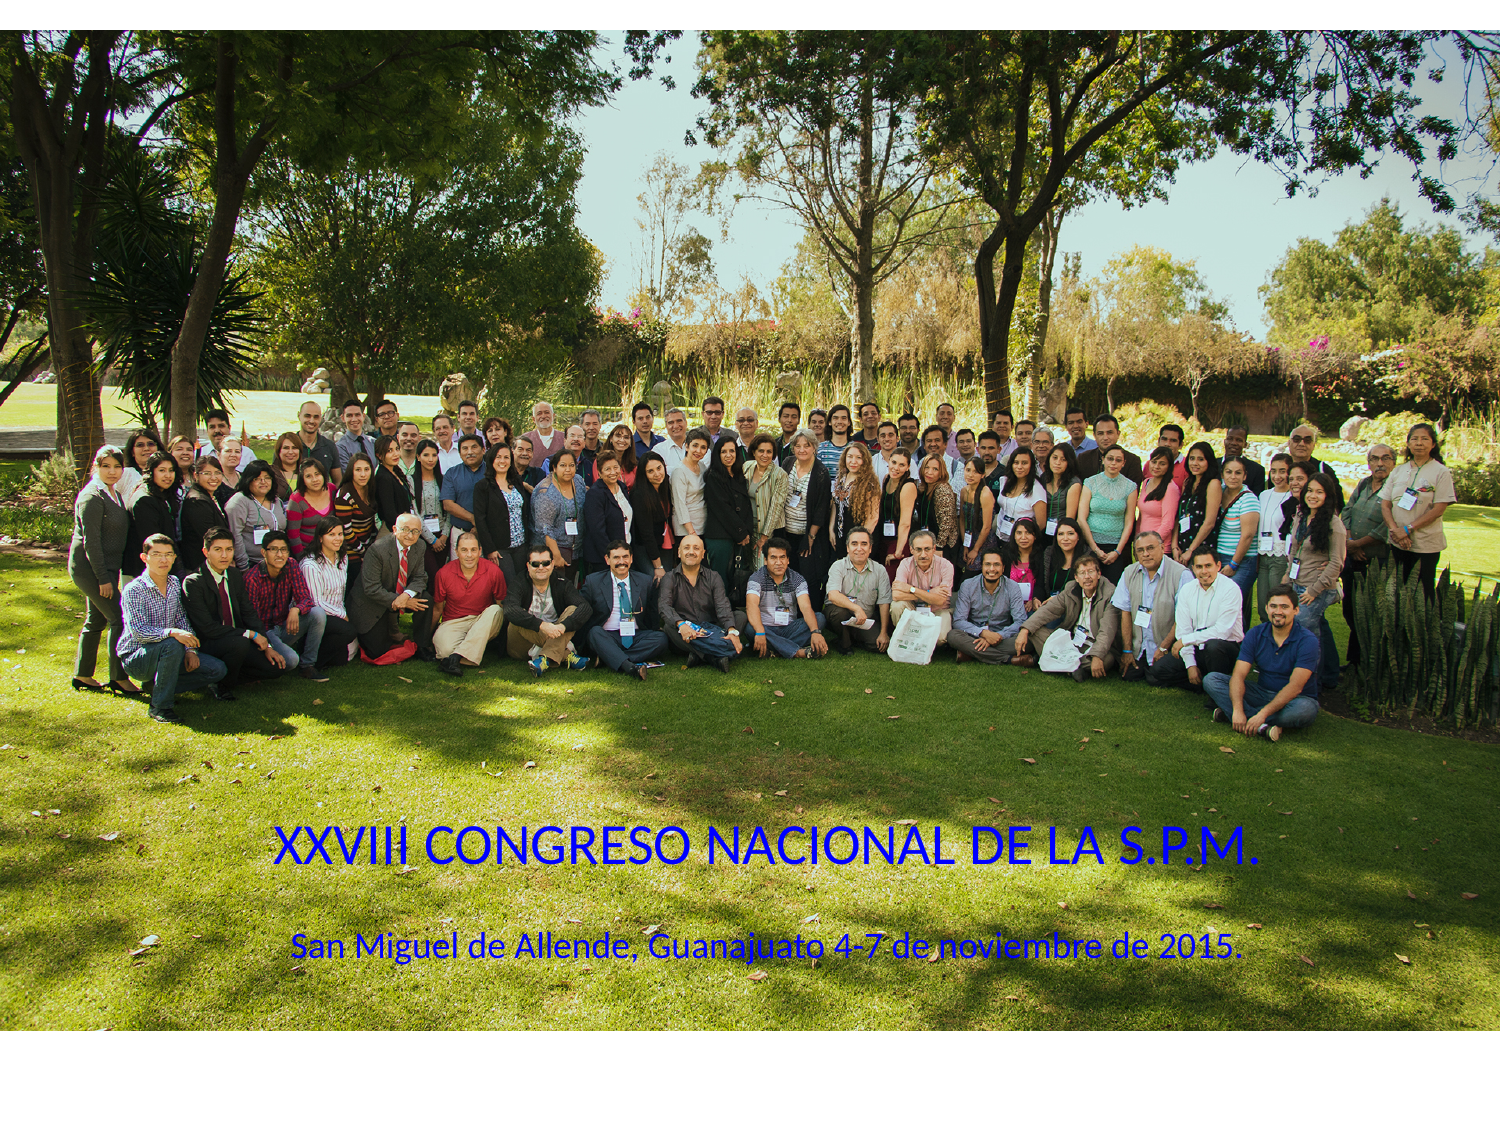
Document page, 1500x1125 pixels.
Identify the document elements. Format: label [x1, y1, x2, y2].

text_box [0, 30, 1500, 1032]
